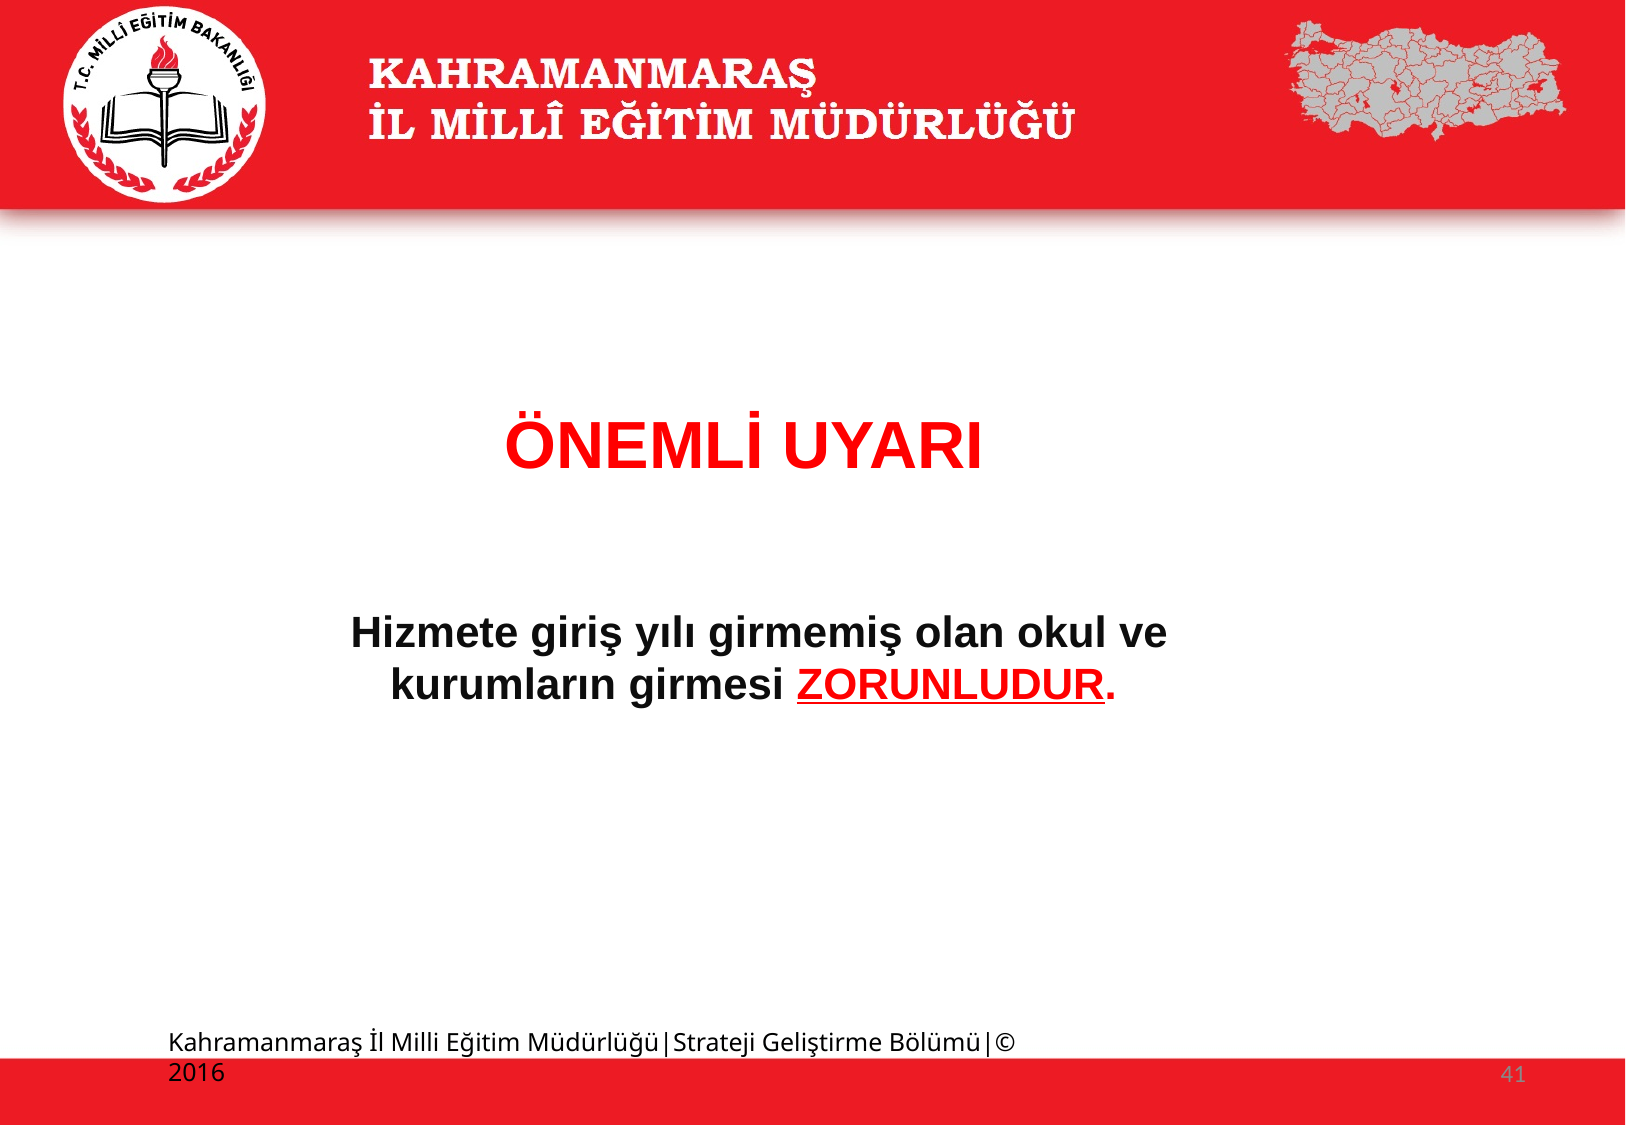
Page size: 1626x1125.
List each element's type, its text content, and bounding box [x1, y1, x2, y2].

text_box Kahramanmaraş İl Milli Eğitim Müdürlüğü|Strateji Geliştirme Bölümü|© 2016 [153, 1019, 1053, 1094]
text_box Hizmete giriş yılı girmemiş olan okul ve kurumların girmesi ZORUNLUDUR. [274, 595, 1245, 716]
text_box ÖNEMLİ UYARI [489, 394, 1140, 490]
picture [0, 0, 1626, 1125]
slide_number 41 [1164, 1042, 1544, 1103]
